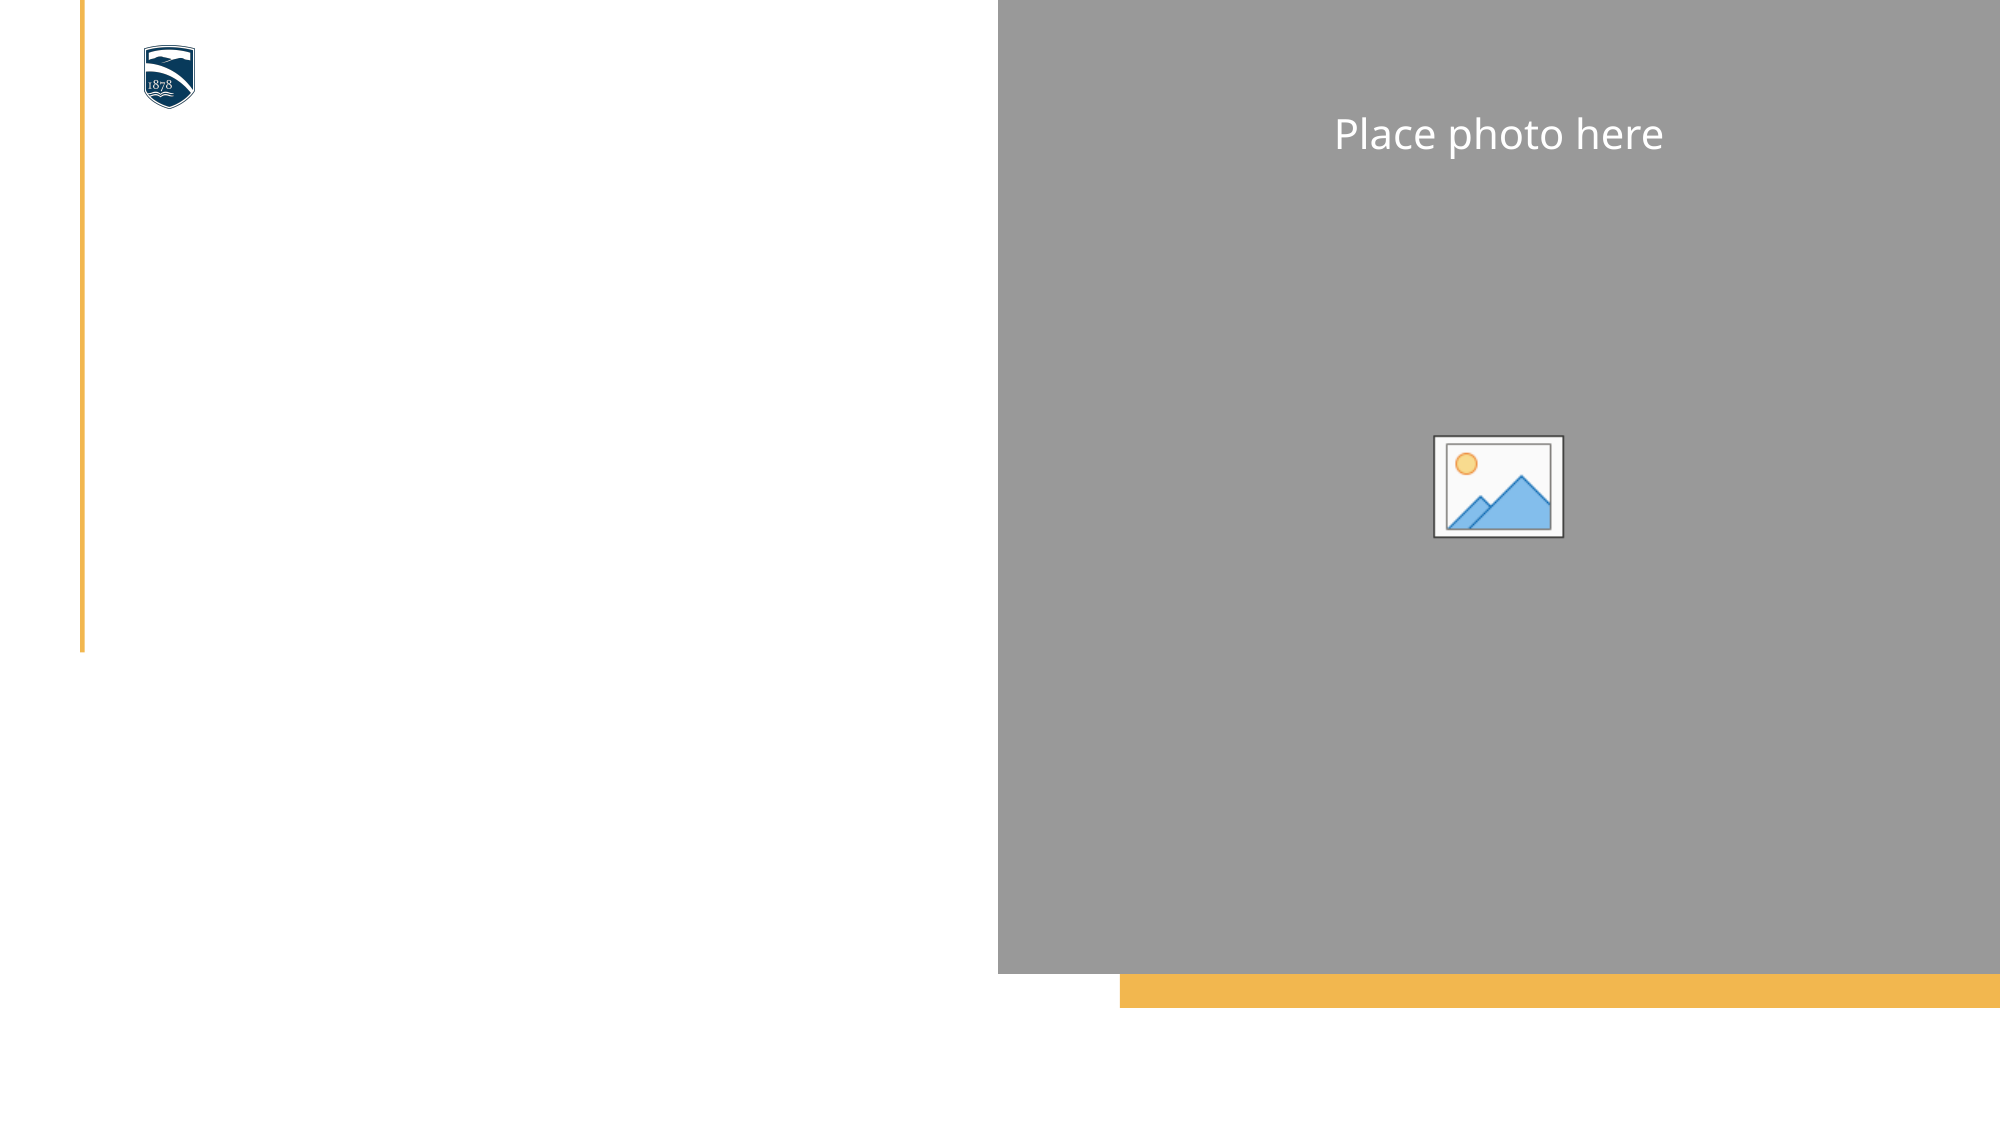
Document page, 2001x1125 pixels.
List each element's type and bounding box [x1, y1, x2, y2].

text_box [1119, 974, 2000, 1008]
picture [998, 0, 2000, 974]
text_box [80, 0, 85, 653]
picture [144, 45, 195, 109]
